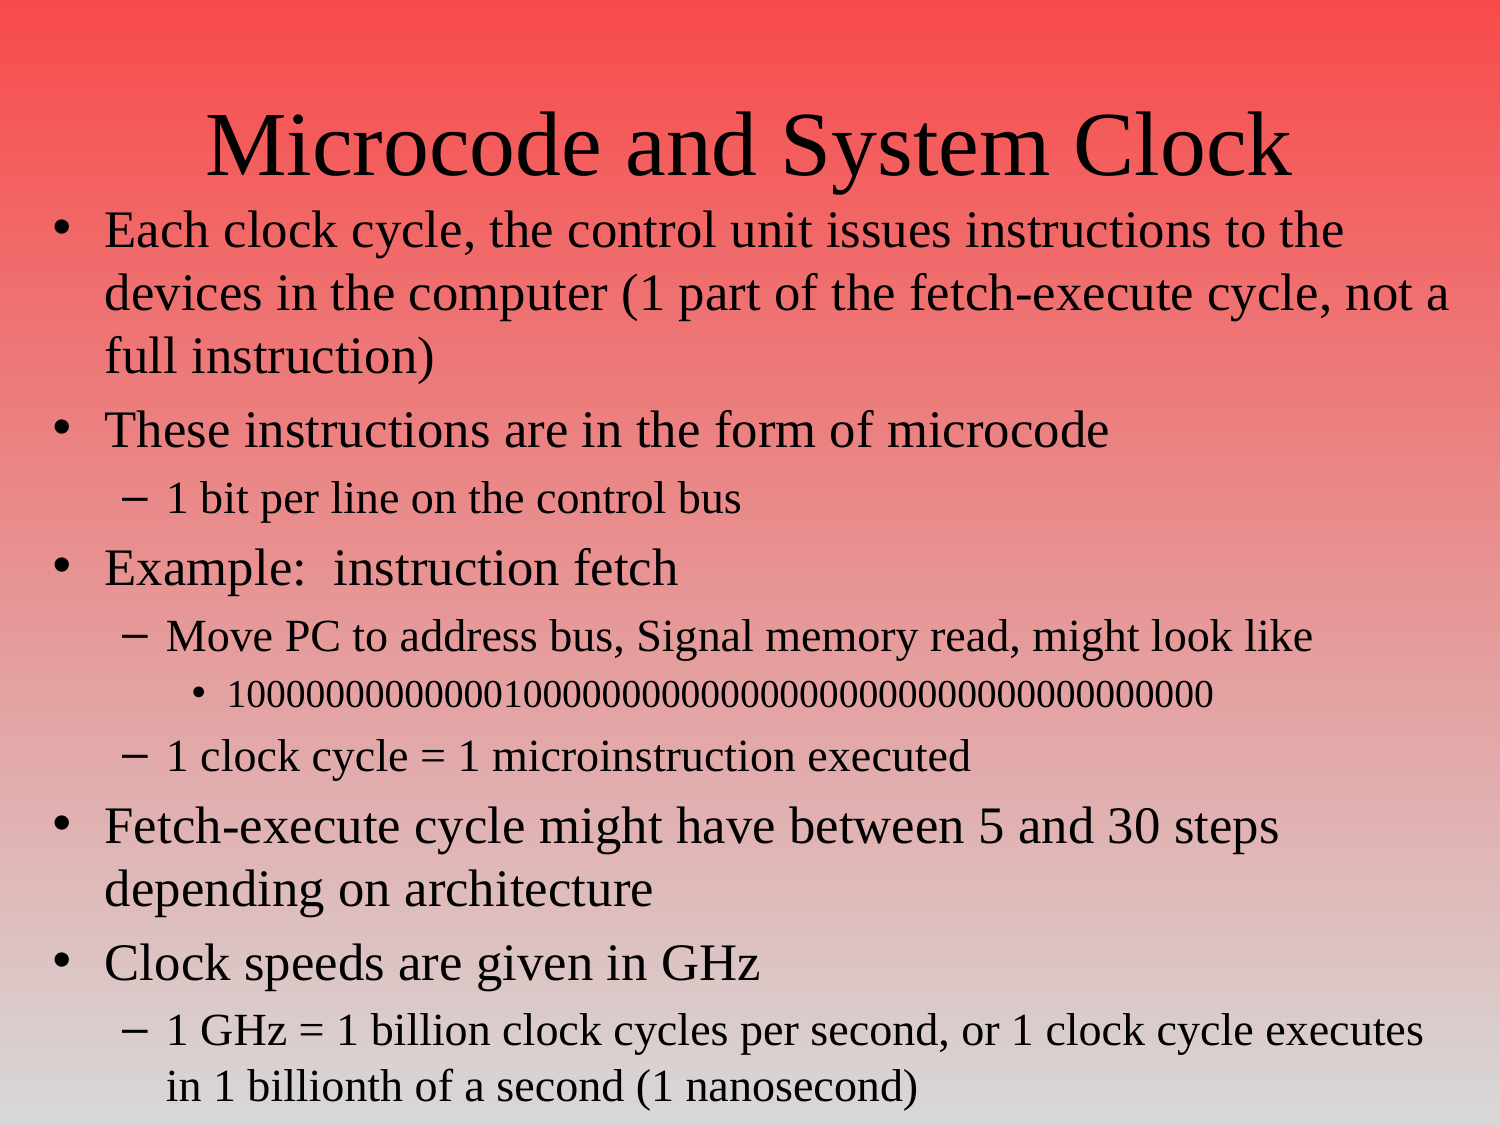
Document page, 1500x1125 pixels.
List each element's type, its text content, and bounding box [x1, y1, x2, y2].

title Microcode and System Clock [75, 45, 1425, 187]
list Each clock cycle, the control unit issues instructions to the devices in the computer (1 part of the fetch-execute cycle, not a full instruction) These instructions are in the form of microcode 1 bit per line on the control bus Example: instruction fetch Move PC to address bus, Signal memory read, might look like 10000000000000100000000000000000000000000000000000 1 clock cycle = 1 microinstruction executed Fetch-execute cycle might have between 5 and 30 steps depending on architecture Clock speeds are given in GHz 1 GHz = 1 billion clock cycles per second, or 1 clock cycle executes in 1 billionth of a second (1 nanosecond) [37, 187, 1475, 1125]
